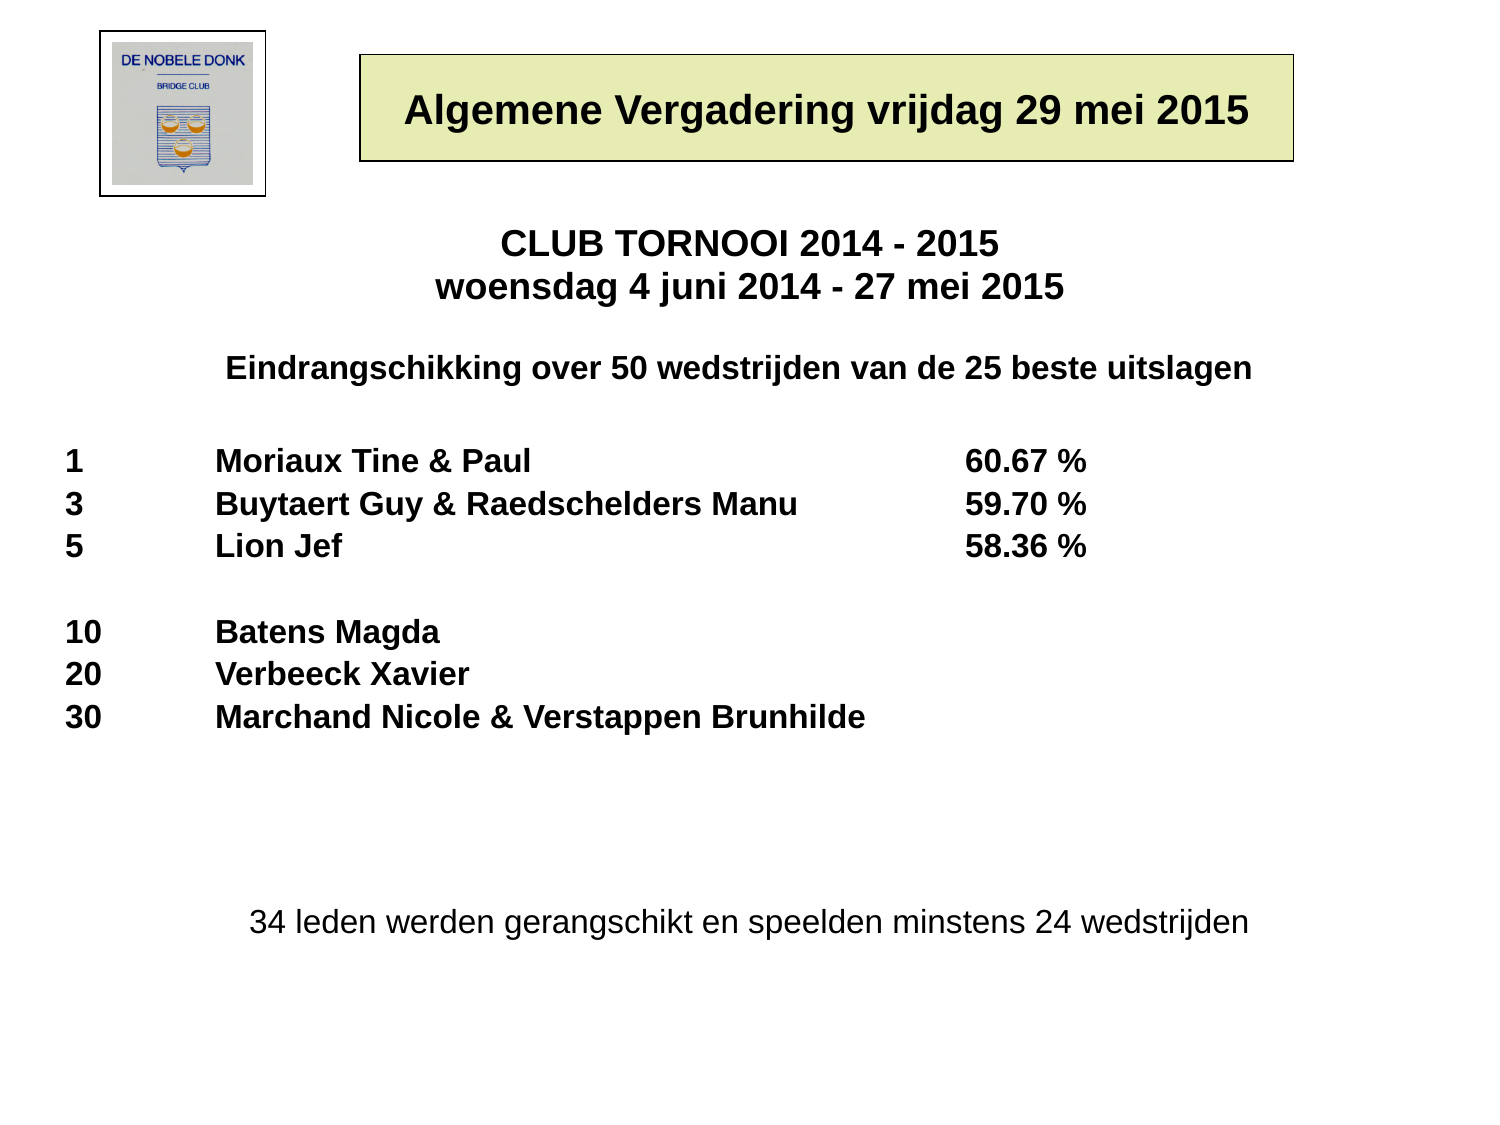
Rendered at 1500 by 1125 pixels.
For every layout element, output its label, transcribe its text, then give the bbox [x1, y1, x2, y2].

text_box [100, 30, 266, 197]
subtitle CLUB TORNOOI 2014 - 2015 woensdag 4 juni 2014 - 27 mei 2015 Eindrangschikking over 50 wedstrijden van de 25 beste uitslagen 1 Moriaux Tine & Paul 60.67 % 3 Buytaert Guy & Raedschelders Manu 59.70 % 5 Lion Jef 58.36 % 10 Batens Magda 20 Verbeeck Xavier 30 Marchand Nicole & Verstappen Brunhilde 34 leden werden gerangschikt en speelden minstens 24 wedstrijden [0, 219, 1500, 1125]
picture [111, 42, 253, 185]
text_box Algemene Vergadering vrijdag 29 mei 2015 [360, 54, 1294, 161]
